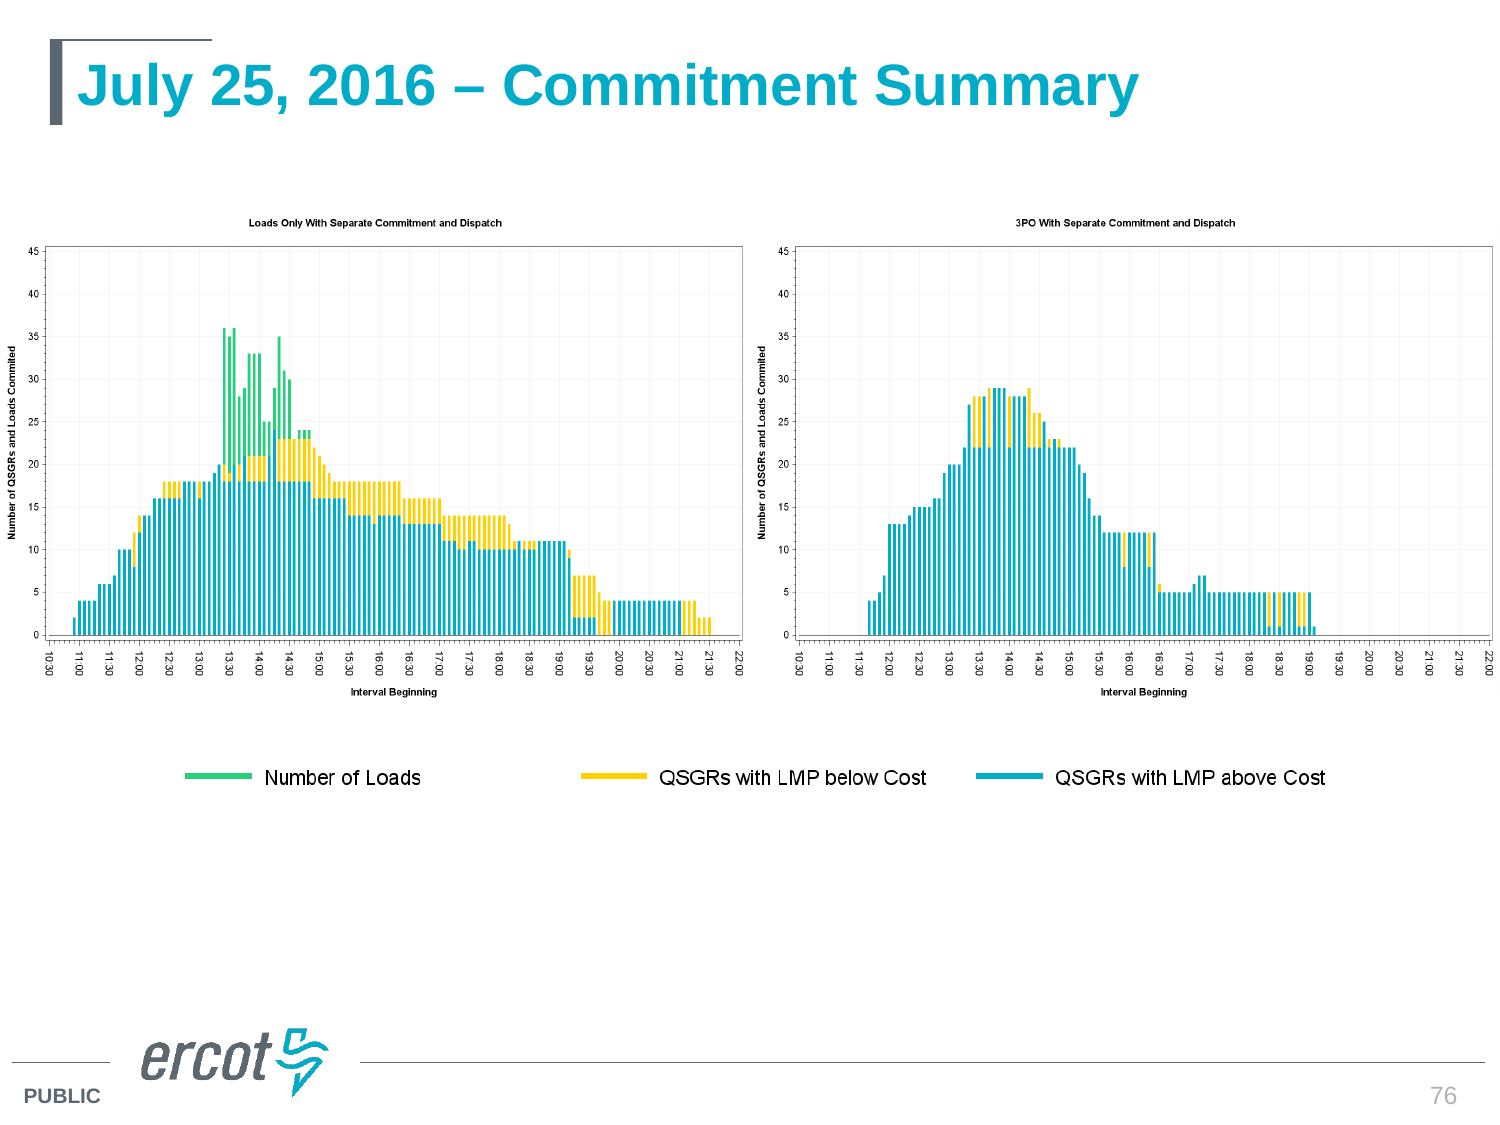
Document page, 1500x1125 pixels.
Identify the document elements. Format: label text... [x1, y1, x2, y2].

slide_number 76 [1400, 1076, 1488, 1113]
picture [137, 1024, 332, 1100]
picture [0, 749, 1500, 801]
title July 25, 2016 – Commitment Summary [62, 39, 1450, 125]
picture [0, 218, 1500, 701]
